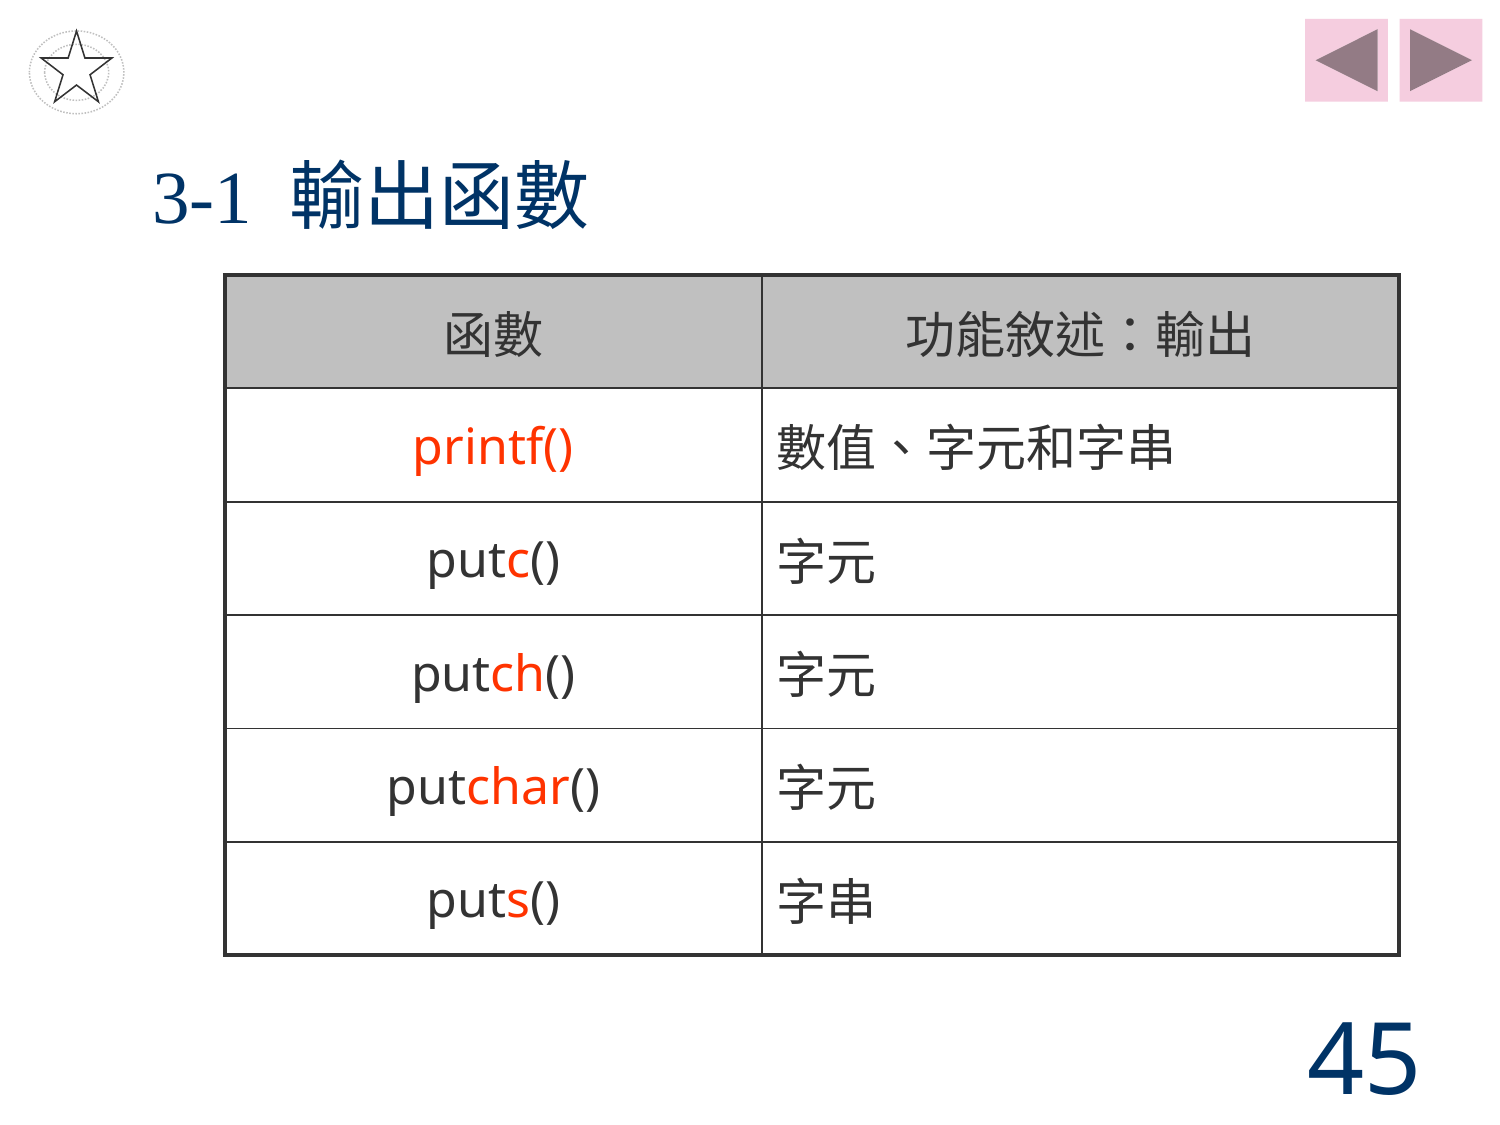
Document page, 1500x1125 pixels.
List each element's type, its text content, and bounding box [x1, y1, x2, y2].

table_cell 字元 [763, 729, 1397, 841]
slide_number 45 [1245, 1024, 1483, 1101]
table_cell 數值、字元和字串 [763, 389, 1397, 501]
table_cell 字串 [763, 843, 1397, 953]
table_cell putchar() [227, 729, 761, 841]
table_cell putch() [227, 616, 761, 728]
table_header 功能敘述：輸出 [763, 277, 1397, 387]
table_cell 字元 [763, 503, 1397, 614]
table_cell putc() [227, 503, 761, 614]
title 3-1 輸出函數 [137, 99, 1388, 288]
text_box [41, 31, 112, 102]
table_cell puts() [227, 843, 761, 953]
table_cell printf() [227, 389, 761, 501]
table_cell 字元 [763, 616, 1397, 728]
table_header 函數 [227, 288, 761, 387]
